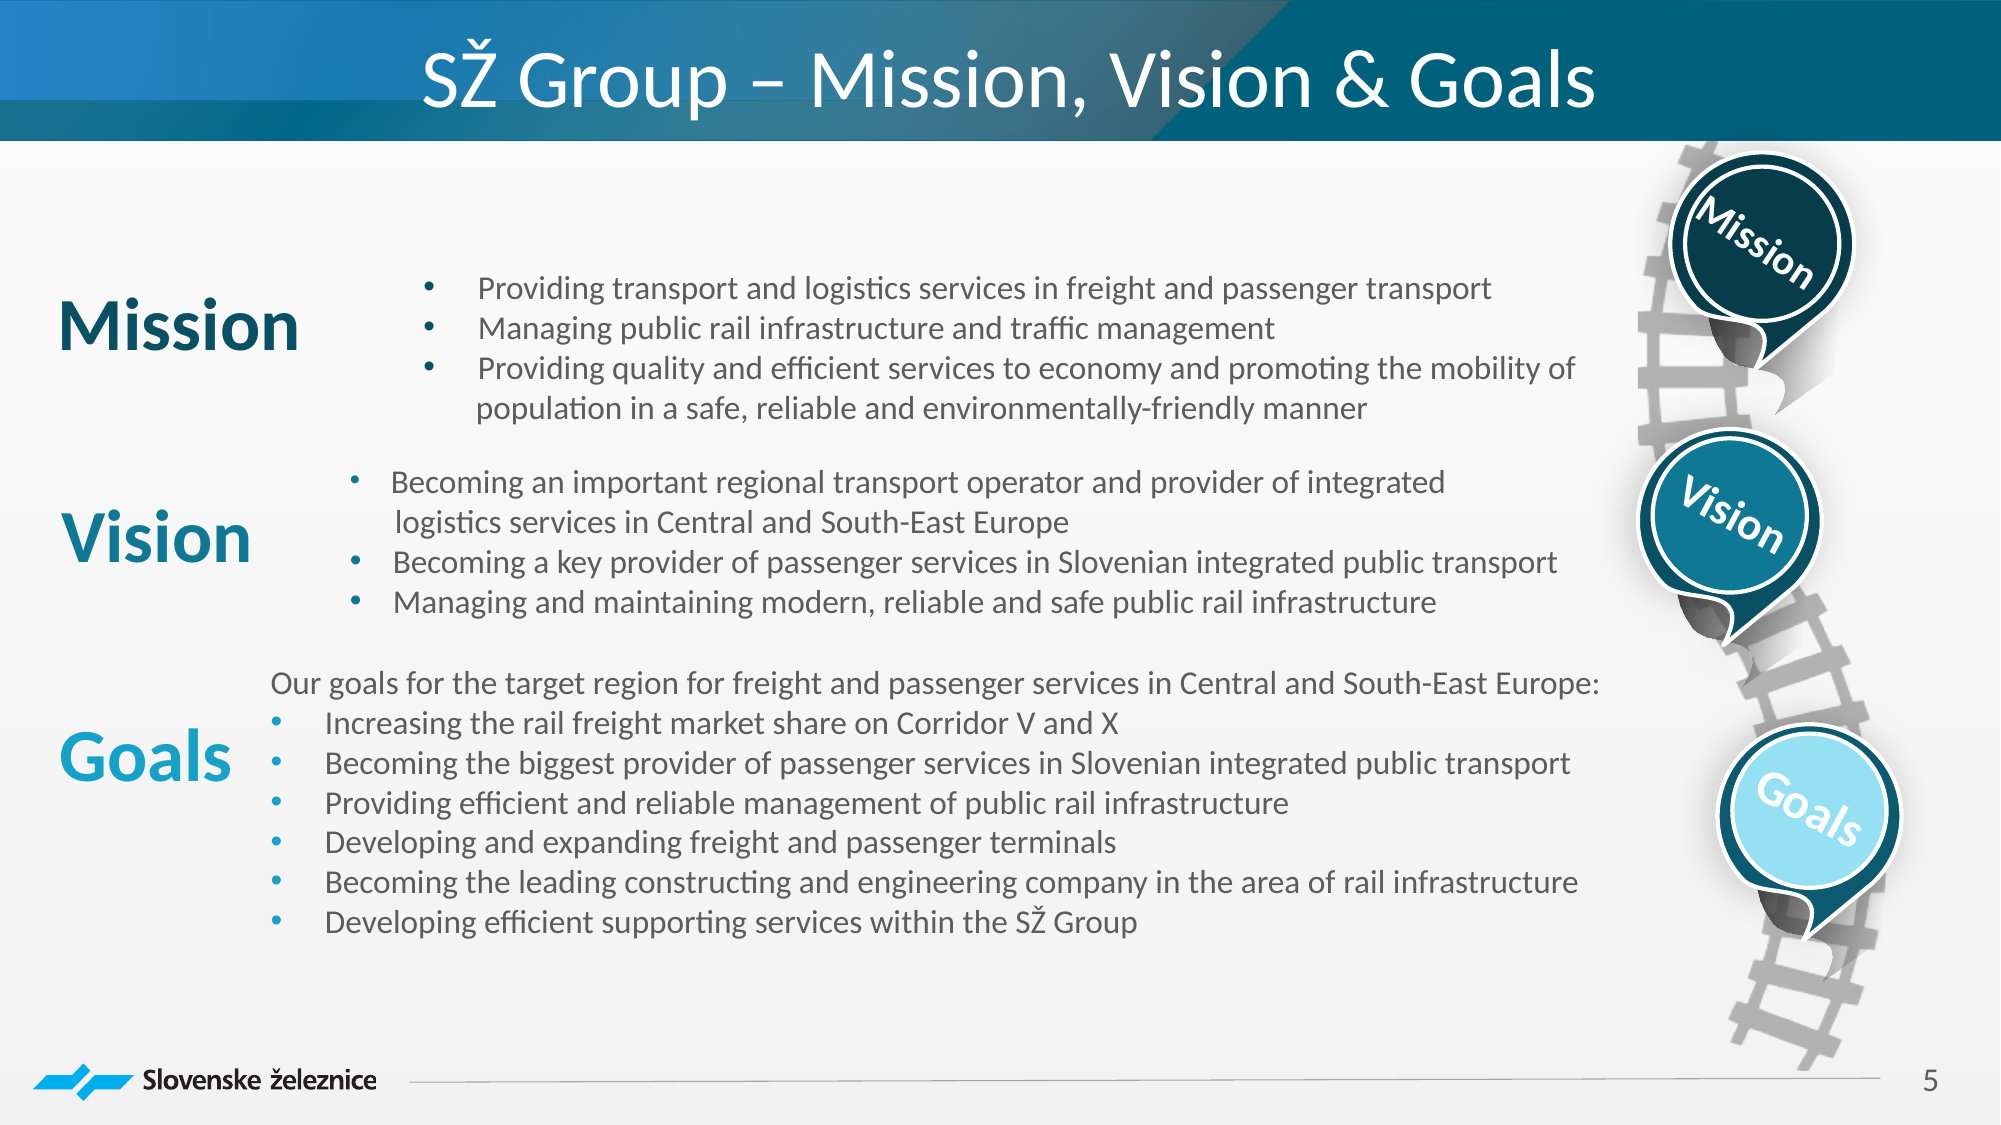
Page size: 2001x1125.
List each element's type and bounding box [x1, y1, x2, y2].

text_box [1717, 724, 1922, 953]
picture [0, 142, 2000, 301]
text_box [409, 1078, 1881, 1083]
picture [1337, 51, 1387, 107]
picture [1412, 54, 1456, 107]
picture [1294, 479, 2000, 728]
picture [1552, 50, 1558, 106]
text_box [31, 1062, 376, 1103]
picture [1230, 67, 1266, 107]
picture [1568, 67, 1593, 107]
picture [1276, 67, 1308, 106]
picture [1465, 67, 1501, 107]
picture [1509, 67, 1539, 107]
text_box [1637, 428, 1842, 657]
text_box [1662, 152, 1875, 386]
picture [0, 0, 1288, 139]
text_box [0, 301, 2000, 1125]
